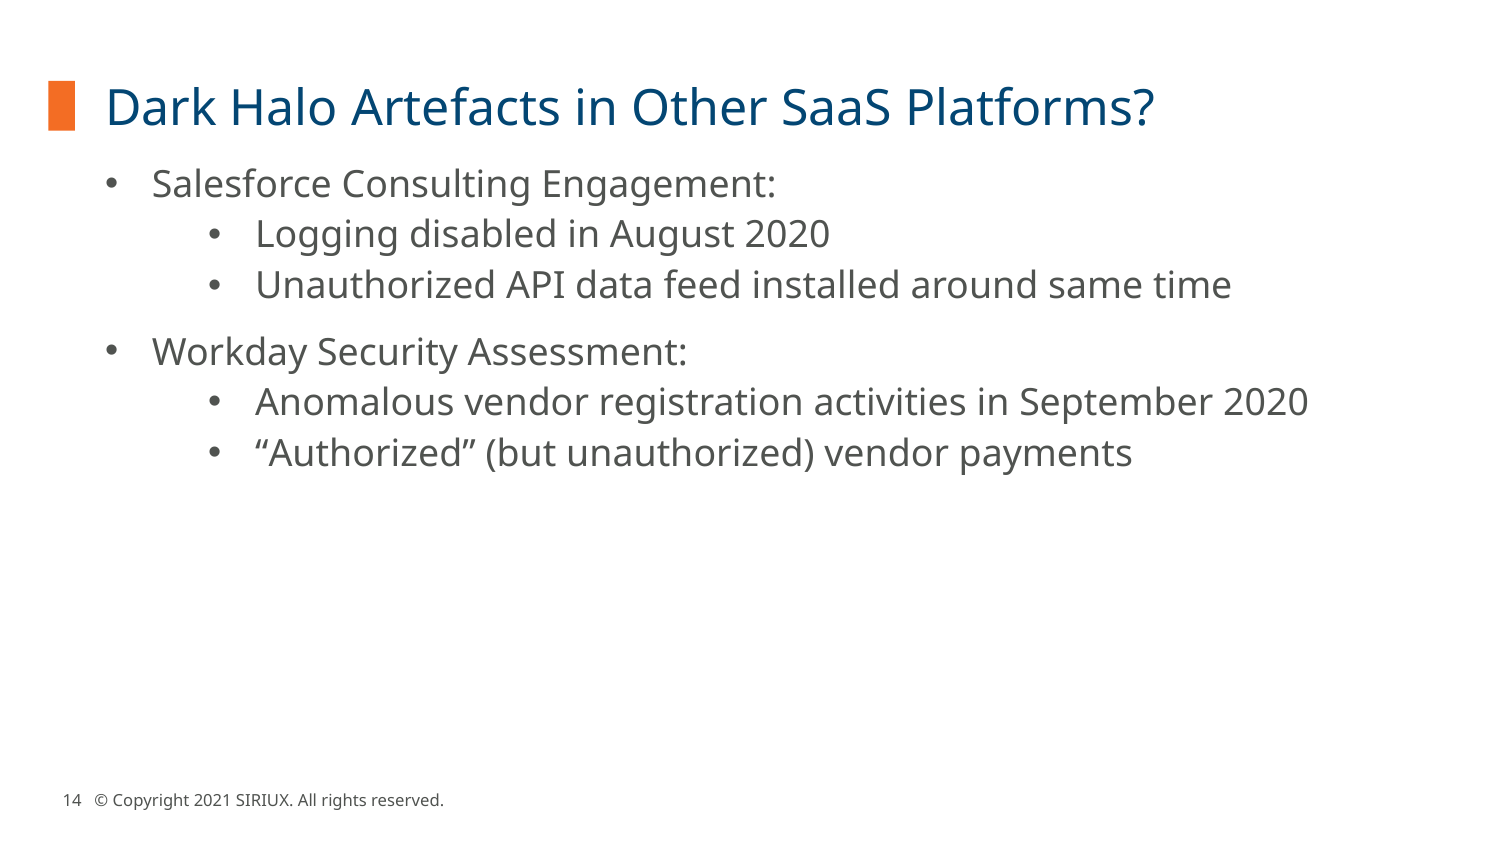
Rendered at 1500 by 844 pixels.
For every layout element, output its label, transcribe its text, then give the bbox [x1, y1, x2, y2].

list Dark Halo Artefacts in Other SaaS Platforms? [75, 80, 1425, 131]
list Salesforce Consulting Engagement: Logging disabled in August 2020 Unauthorized API data feed installed around same time Workday Security Assessment: Anomalous vendor registration activities in September 2020 “Authorized” (but unauthorized) vendor payments [75, 159, 1425, 743]
